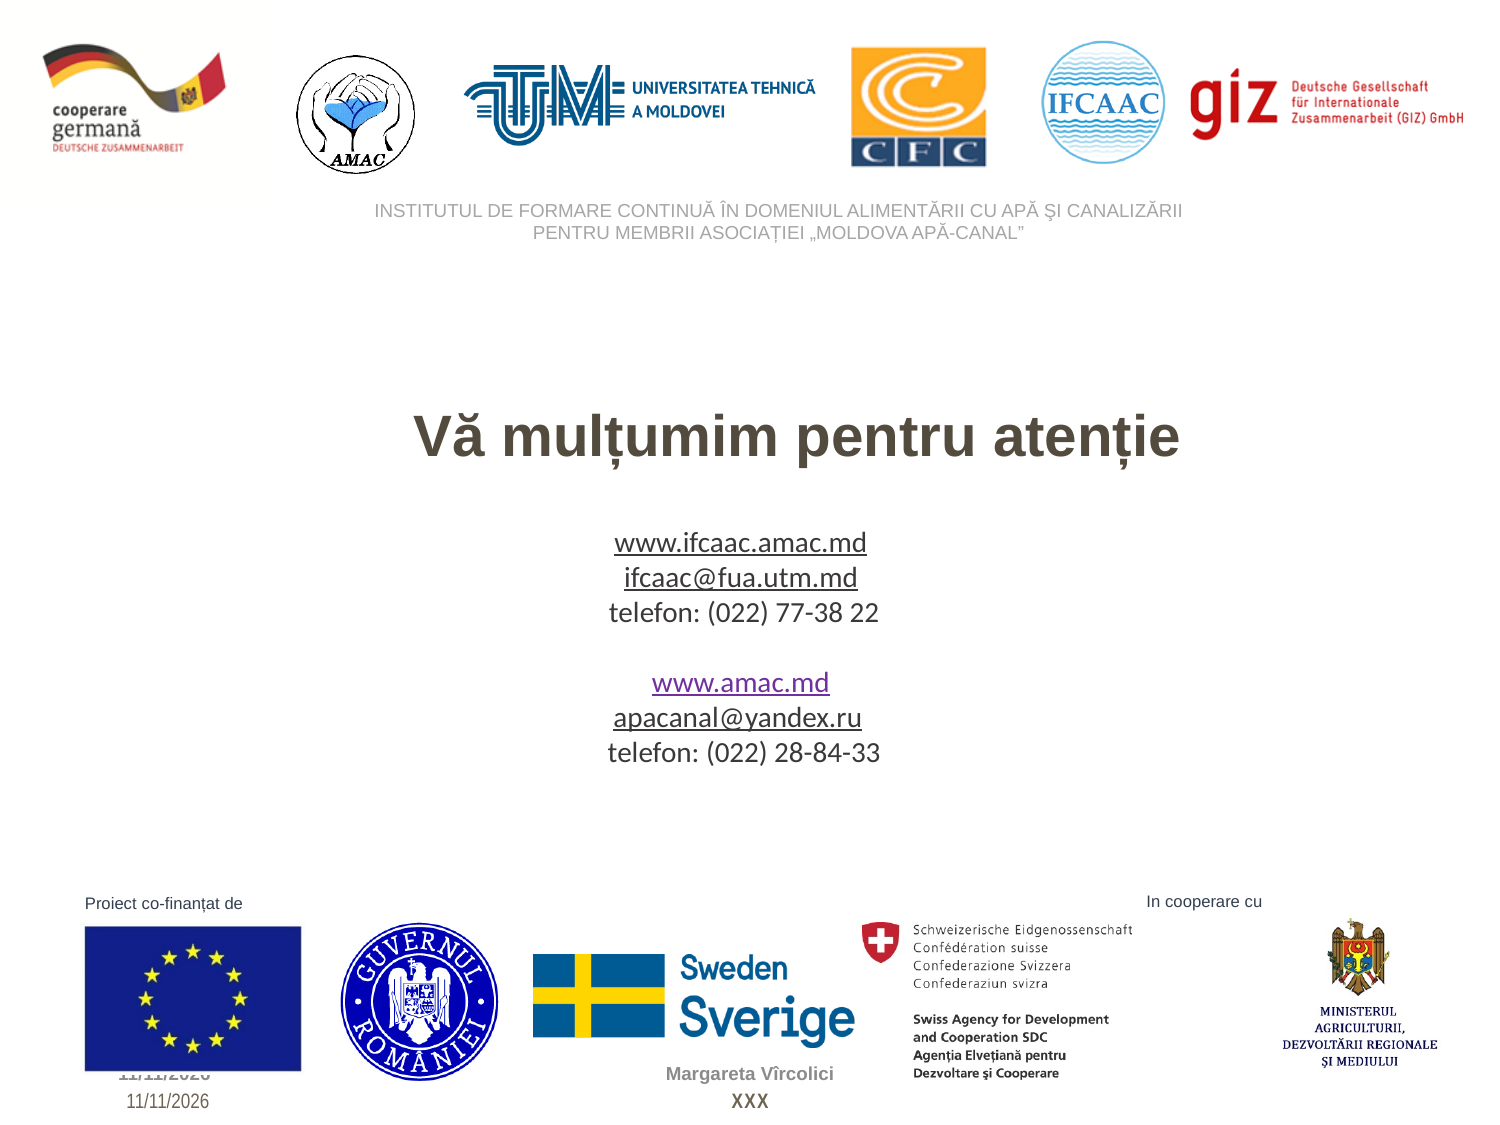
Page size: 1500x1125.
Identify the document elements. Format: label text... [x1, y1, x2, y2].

footer Margareta Vîrcolici [503, 1042, 862, 1079]
picture [862, 922, 1132, 1080]
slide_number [103, 1042, 441, 1103]
picture [1034, 32, 1172, 170]
picture [1271, 908, 1448, 1085]
picture [80, 922, 305, 1075]
picture [2, 1, 270, 206]
text_box 06/12/2017 [111, 1079, 324, 1120]
picture [335, 916, 503, 1086]
text_box www.ifcaac.amac.md ifcaac@fua.utm.md telefon: (022) 77-38 22 www.amac.md apacanal@yandex.ru telefon: (022) 28-84-33 [304, 516, 1184, 796]
picture [1179, 62, 1477, 154]
picture [296, 55, 415, 174]
picture [533, 954, 855, 1048]
picture [849, 37, 991, 179]
text_box Vă mulțumim pentru atenție [399, 265, 1427, 607]
text_box INSTITUTUL DE FORMARE CONTINUĂ ÎN DOMENIUL ALIMENTĂRII CU APĂ ŞI CANALIZĂRII PENTRU MEMBRII ASOCIAȚIEI „MOLDOVA APĂ-CANAL” [190, 171, 1366, 251]
text_box Proiect co-finanțat de [70, 885, 295, 921]
text_box XXX [469, 1079, 1031, 1120]
picture [454, 59, 821, 152]
text_box In cooperare cu [1131, 882, 1320, 918]
